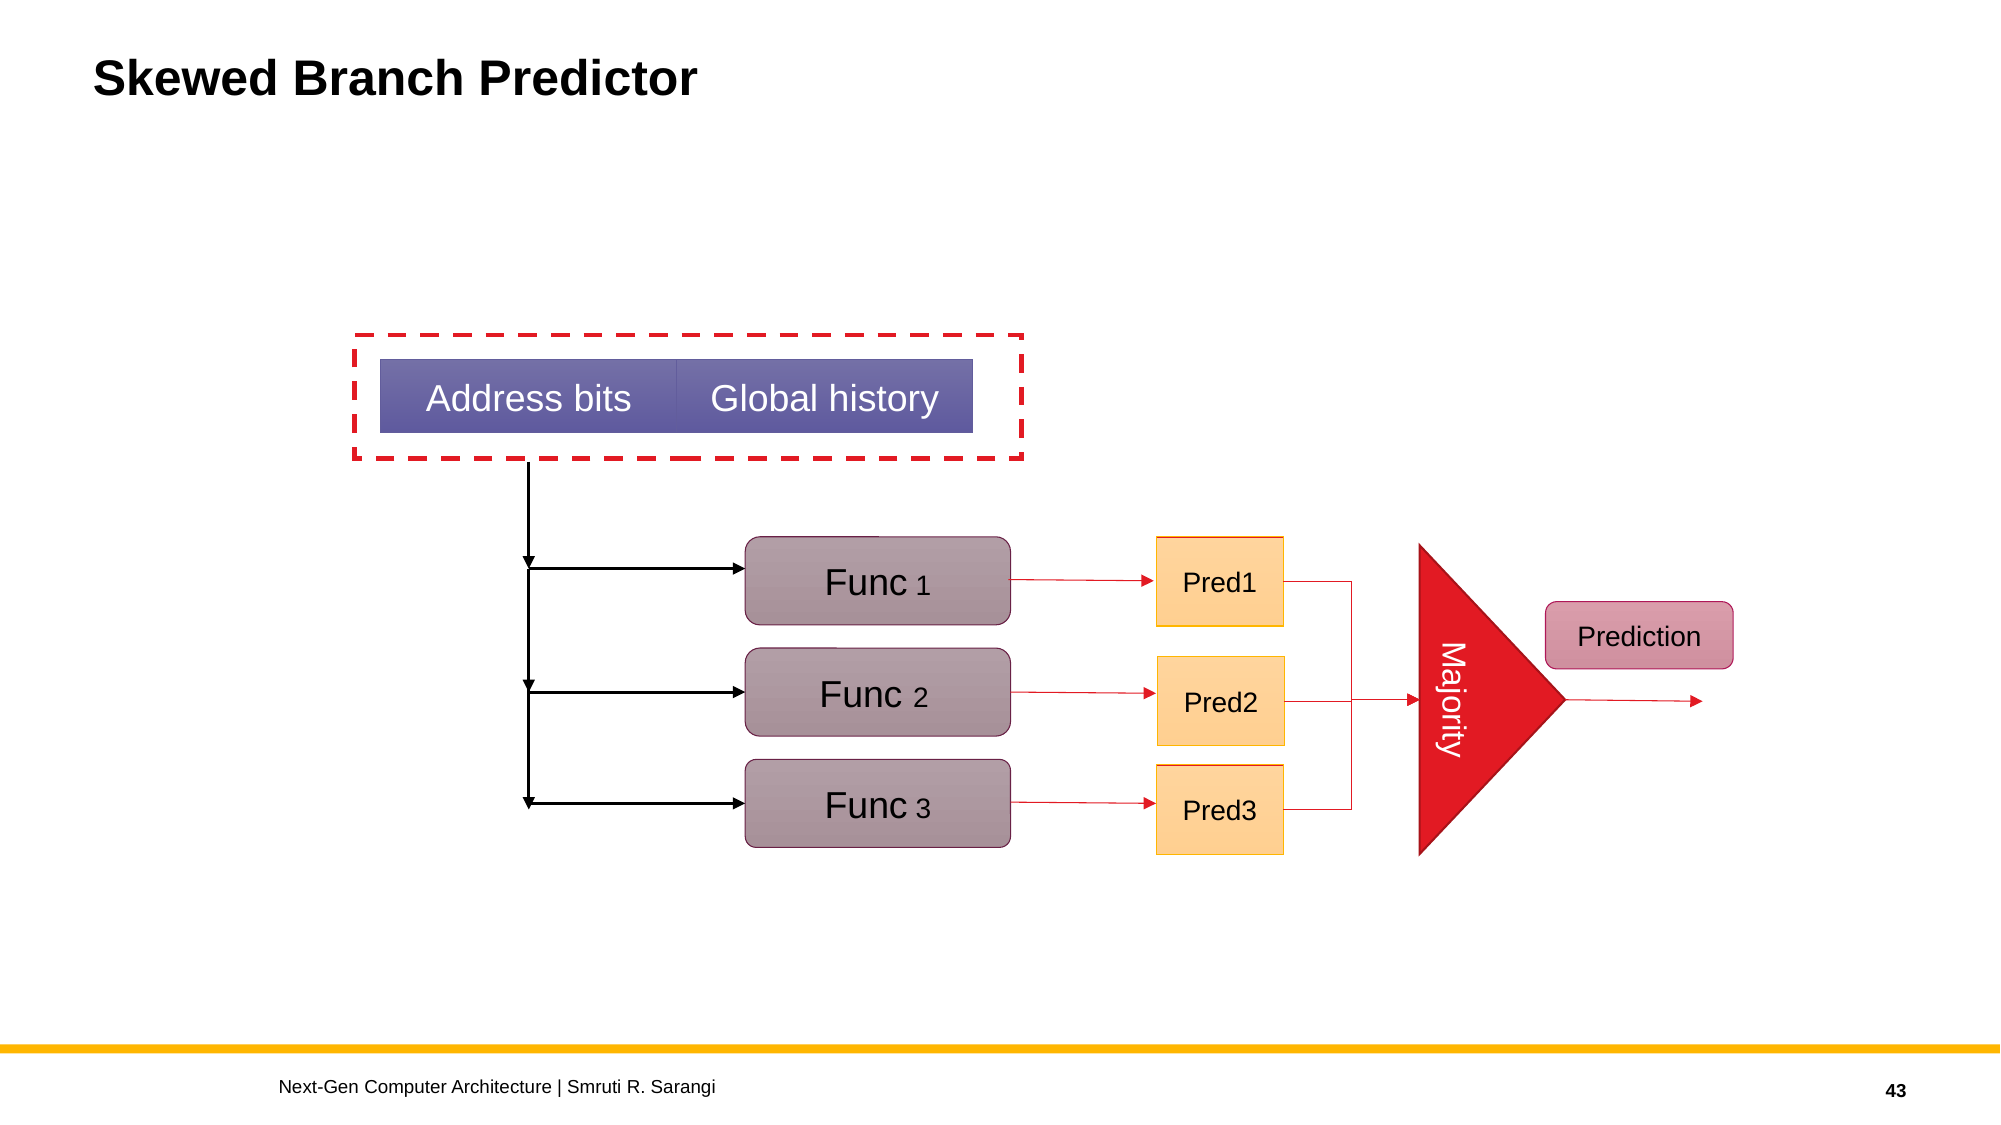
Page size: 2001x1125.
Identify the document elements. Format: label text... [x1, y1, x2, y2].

text_box Prediction [1544, 601, 1734, 670]
text_box Pred2 [1157, 656, 1283, 746]
title Skewed Branch Predictor [78, 45, 1578, 180]
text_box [1283, 581, 1420, 699]
text_box Pred3 [1156, 764, 1284, 855]
text_box Pred1 [1156, 536, 1284, 627]
text_box Majority [1418, 542, 1566, 857]
text_box Func 1 [744, 536, 1012, 626]
slide_number 43 [1711, 1071, 1922, 1109]
text_box Func 3 [744, 758, 1012, 848]
text_box [354, 334, 1023, 459]
footer Next-Gen Computer Architecture | Smruti R. Sarangi [263, 1067, 1464, 1105]
text_box Func 2 [744, 647, 1012, 737]
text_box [1283, 699, 1420, 810]
